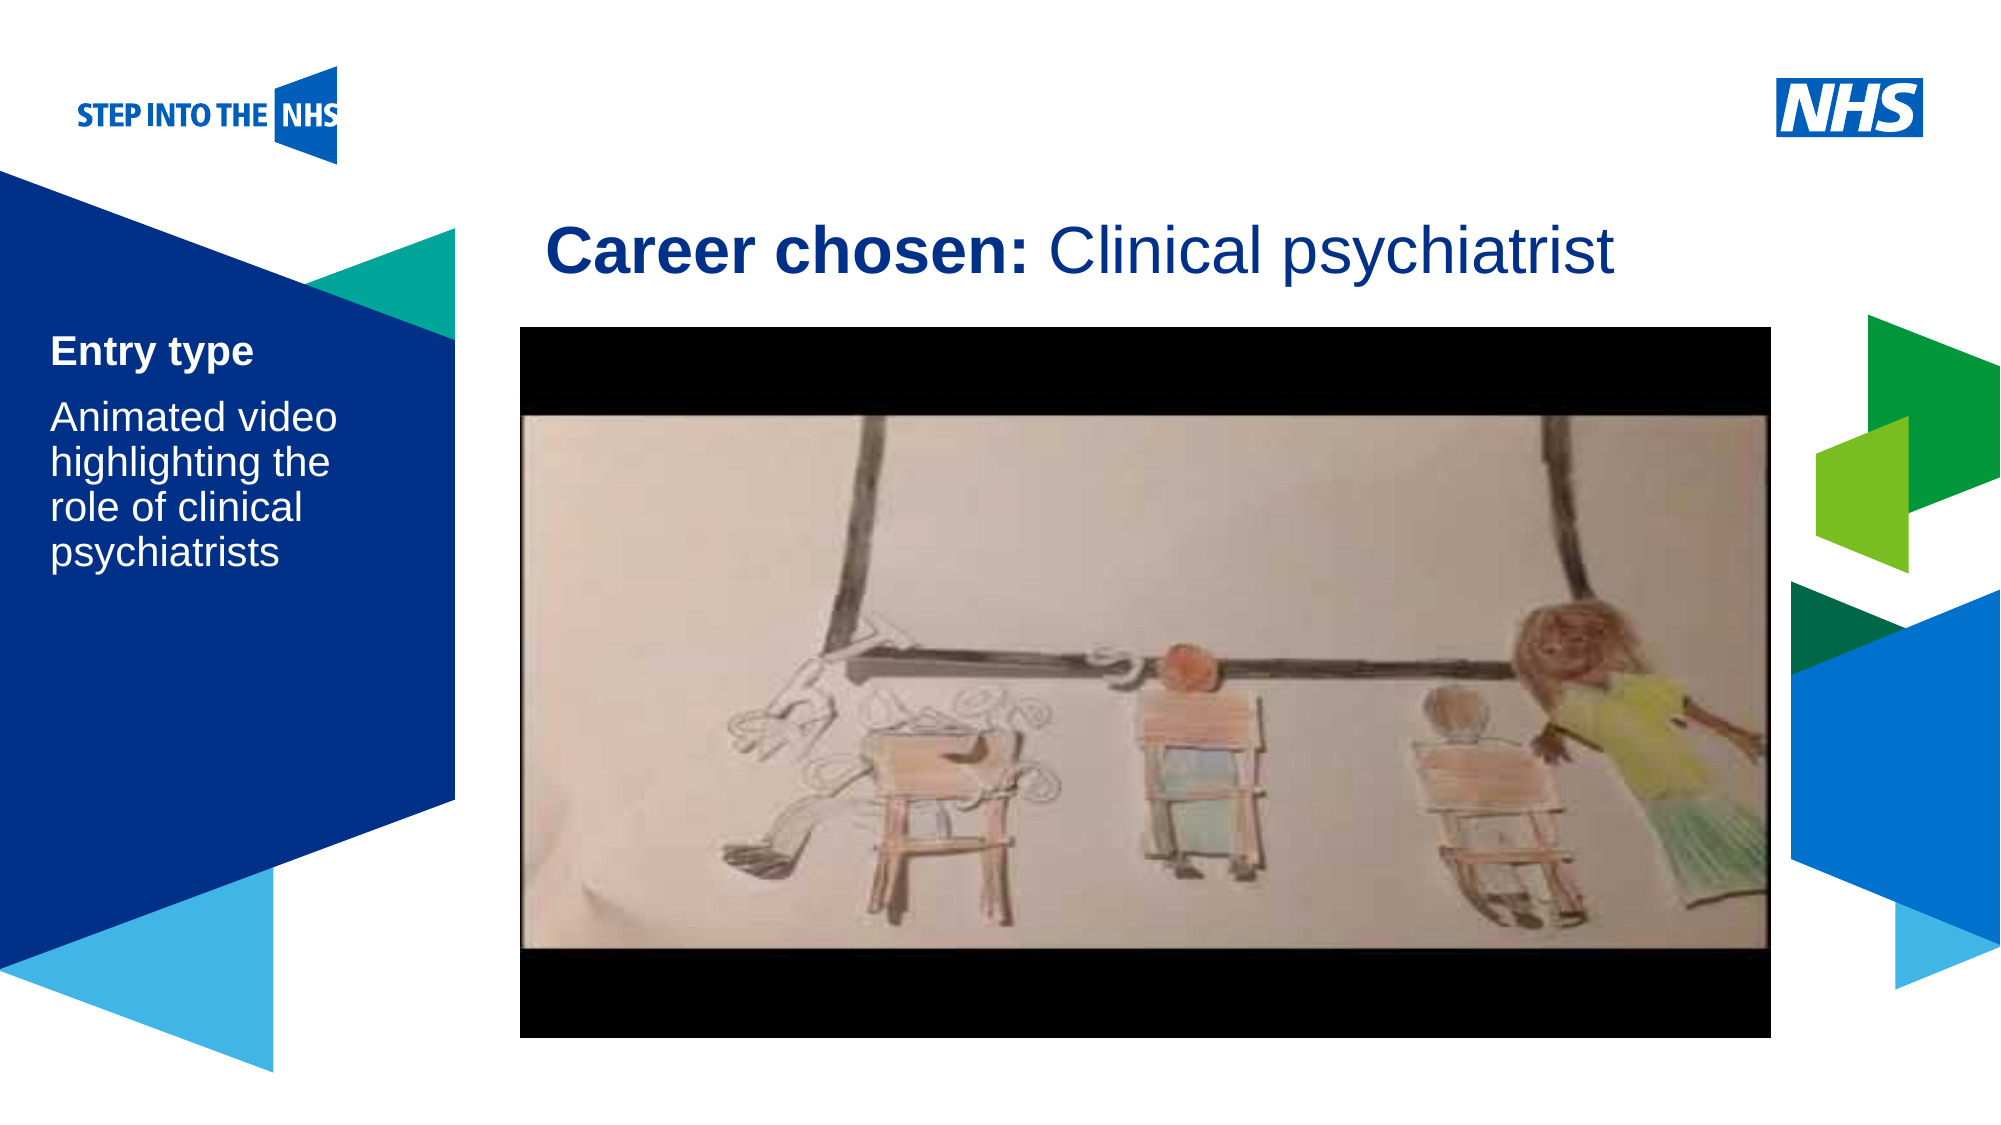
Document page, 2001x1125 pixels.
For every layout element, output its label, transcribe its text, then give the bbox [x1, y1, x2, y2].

text_box Entry type Animated video highlighting the role of clinical psychiatrists [50, 329, 410, 796]
title Career chosen: Clinical psychiatrist [545, 216, 1767, 306]
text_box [519, 327, 1772, 1039]
